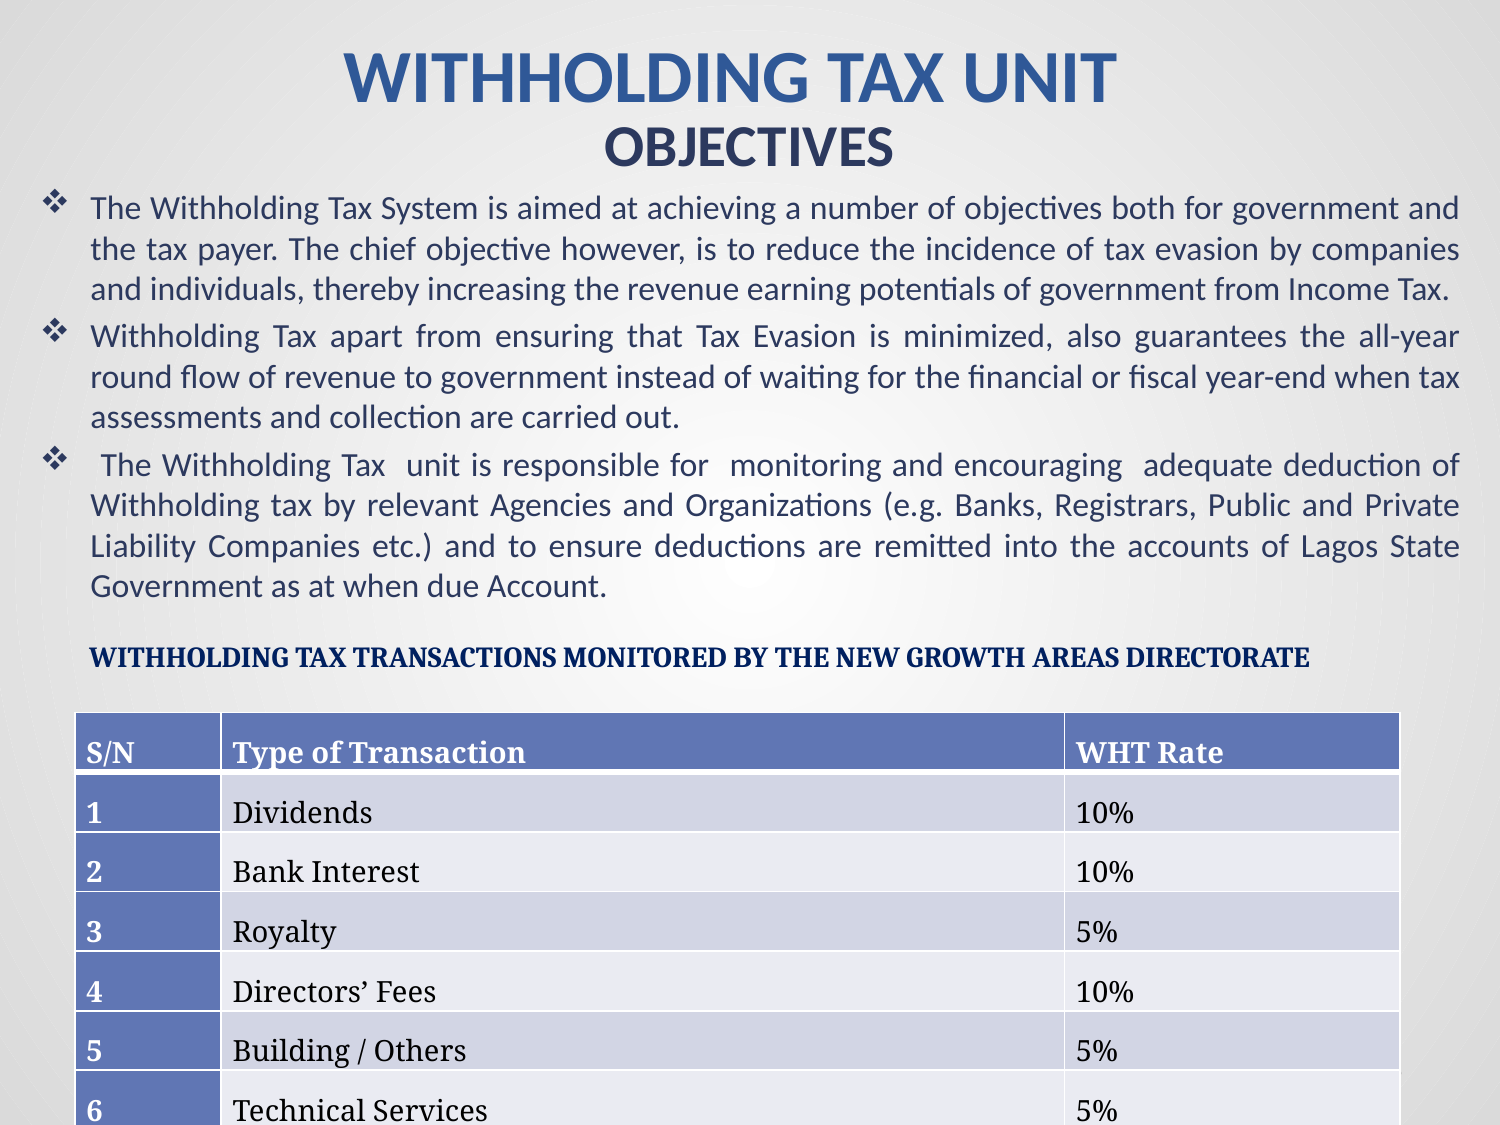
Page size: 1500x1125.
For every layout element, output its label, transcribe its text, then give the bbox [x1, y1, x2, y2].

table_cell 4 [76, 952, 220, 1010]
list Objectives The Withholding Tax System is aimed at achieving a number of objectives both for government and the tax payer. The chief objective however, is to reduce the incidence of tax evasion by companies and individuals, thereby increasing the revenue earning potentials of government from Income Tax. Withholding Tax apart from ensuring that Tax Evasion is minimized, also guarantees the all-year round flow of revenue to government instead of waiting for the financial or fiscal year-end when tax assessments and collection are carried out. The Withholding Tax unit is responsible for monitoring and encouraging adequate deduction of Withholding tax by relevant Agencies and Organizations (e.g. Banks, Registrars, Public and Private Liability Companies etc.) and to ensure deductions are remitted into the accounts of Lagos State Government as at when due Account. [24, 99, 1475, 631]
table_cell Directors’ Fees [222, 952, 1064, 1010]
table_header S/N [76, 713, 220, 769]
table_cell 5 [76, 1012, 220, 1069]
table_cell 10% [1065, 952, 1399, 1010]
table_cell Technical Services [222, 1071, 1064, 1125]
table_cell Bank Interest [222, 833, 1064, 891]
table_cell 5% [1065, 1071, 1399, 1125]
table_header WHT Rate [1065, 713, 1399, 769]
table_cell 3 [76, 892, 220, 950]
table_cell 5% [1065, 892, 1399, 950]
table_cell 10% [1065, 775, 1399, 831]
table_cell 5% [1065, 1012, 1399, 1069]
table_cell 2 [76, 833, 220, 891]
text_box WITHHOLDING TAX TRANSACTIONS MONITORED BY THE NEW GROWTH AREAS DIRECTORATE [0, 630, 1400, 681]
table_header Type of Transaction [222, 713, 1064, 769]
table_cell 10% [1065, 833, 1399, 891]
table_cell 6 [76, 1071, 220, 1125]
table_cell 1 [76, 775, 220, 831]
table_cell Dividends [222, 775, 1064, 831]
table_cell Royalty [222, 892, 1064, 950]
table_cell Building / Others [222, 1012, 1064, 1069]
title WITHHOLDING TAX UNIT [75, 0, 1388, 99]
